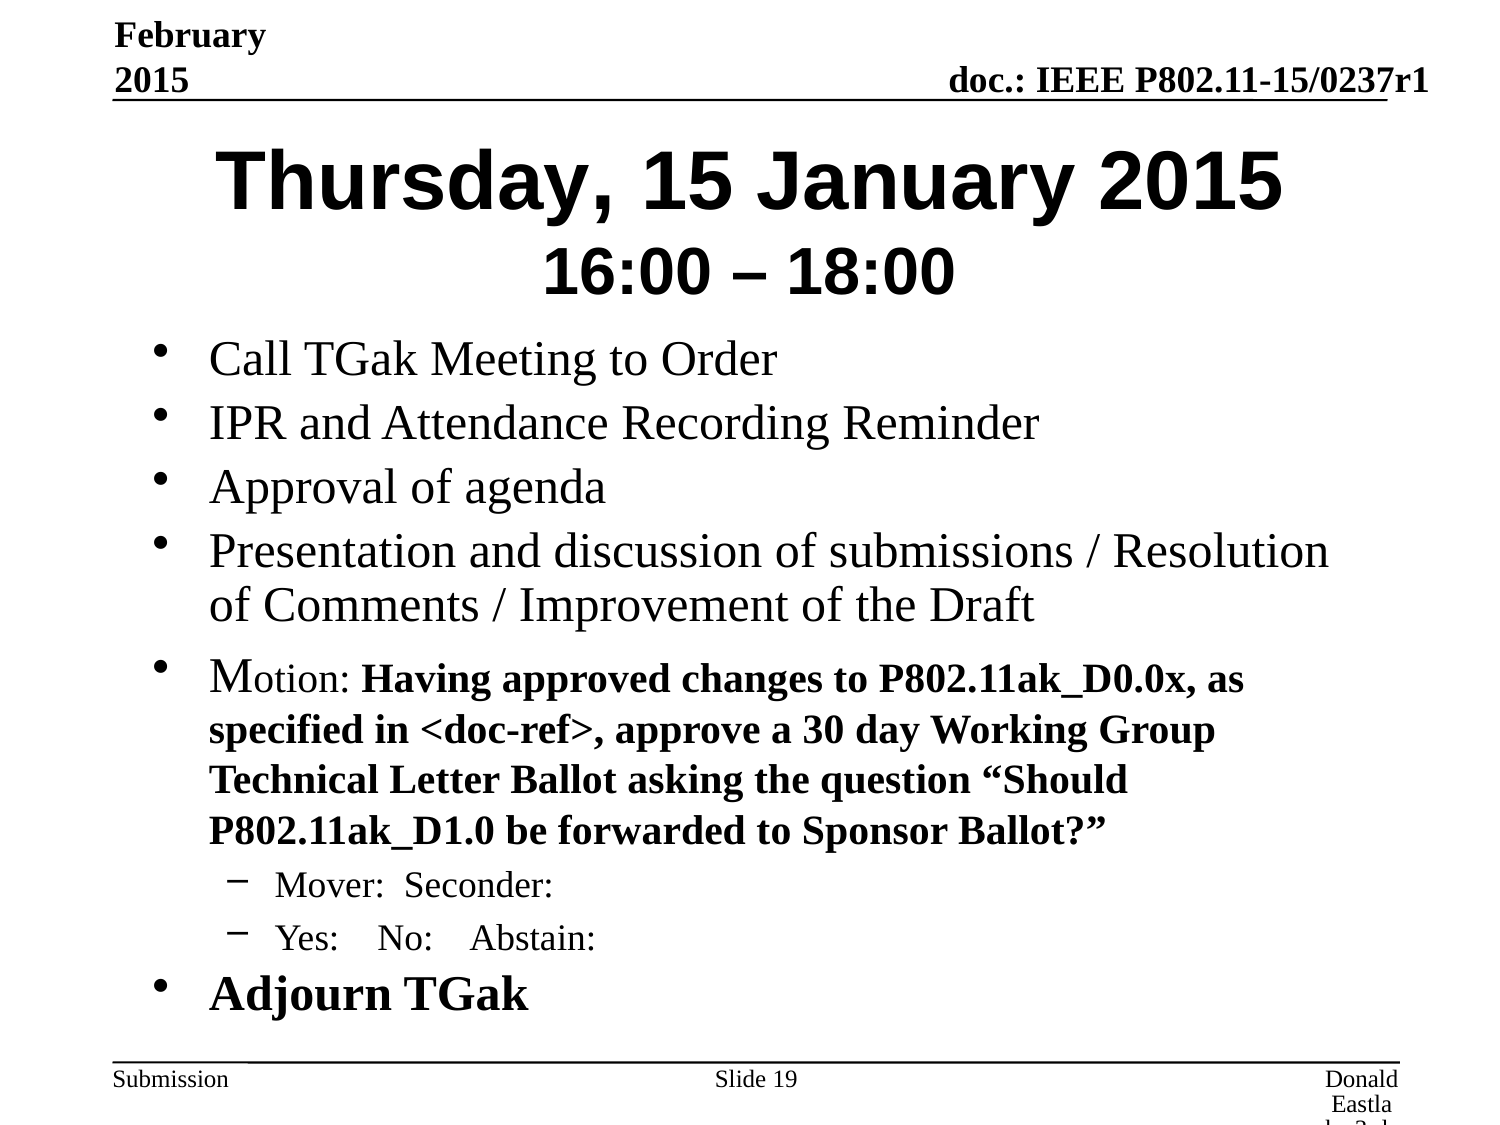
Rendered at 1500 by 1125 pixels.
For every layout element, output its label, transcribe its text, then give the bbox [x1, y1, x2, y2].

footer Donald Eastlake 3rd, Huawei Technologies [1325, 1062, 1402, 1093]
title Thursday, 15 January 2015 16:00 – 18:00 [112, 112, 1388, 313]
slide_number Slide 19 [712, 1063, 800, 1093]
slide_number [114, 54, 290, 100]
list Call TGak Meeting to Order IPR and Attendance Recording Reminder Approval of agenda Presentation and discussion of submissions / Resolution of Comments / Improvement of the Draft Motion: Having approved changes to P802.11ak_D0.0x, as specified in <doc-ref>, approve a 30 day Working Group Technical Letter Ballot asking the question “Should P802.11ak_D1.0 be forwarded to Sponsor Ballot?” Mover: Seconder: Yes: No: Abstain: Adjourn TGak [137, 324, 1388, 1063]
